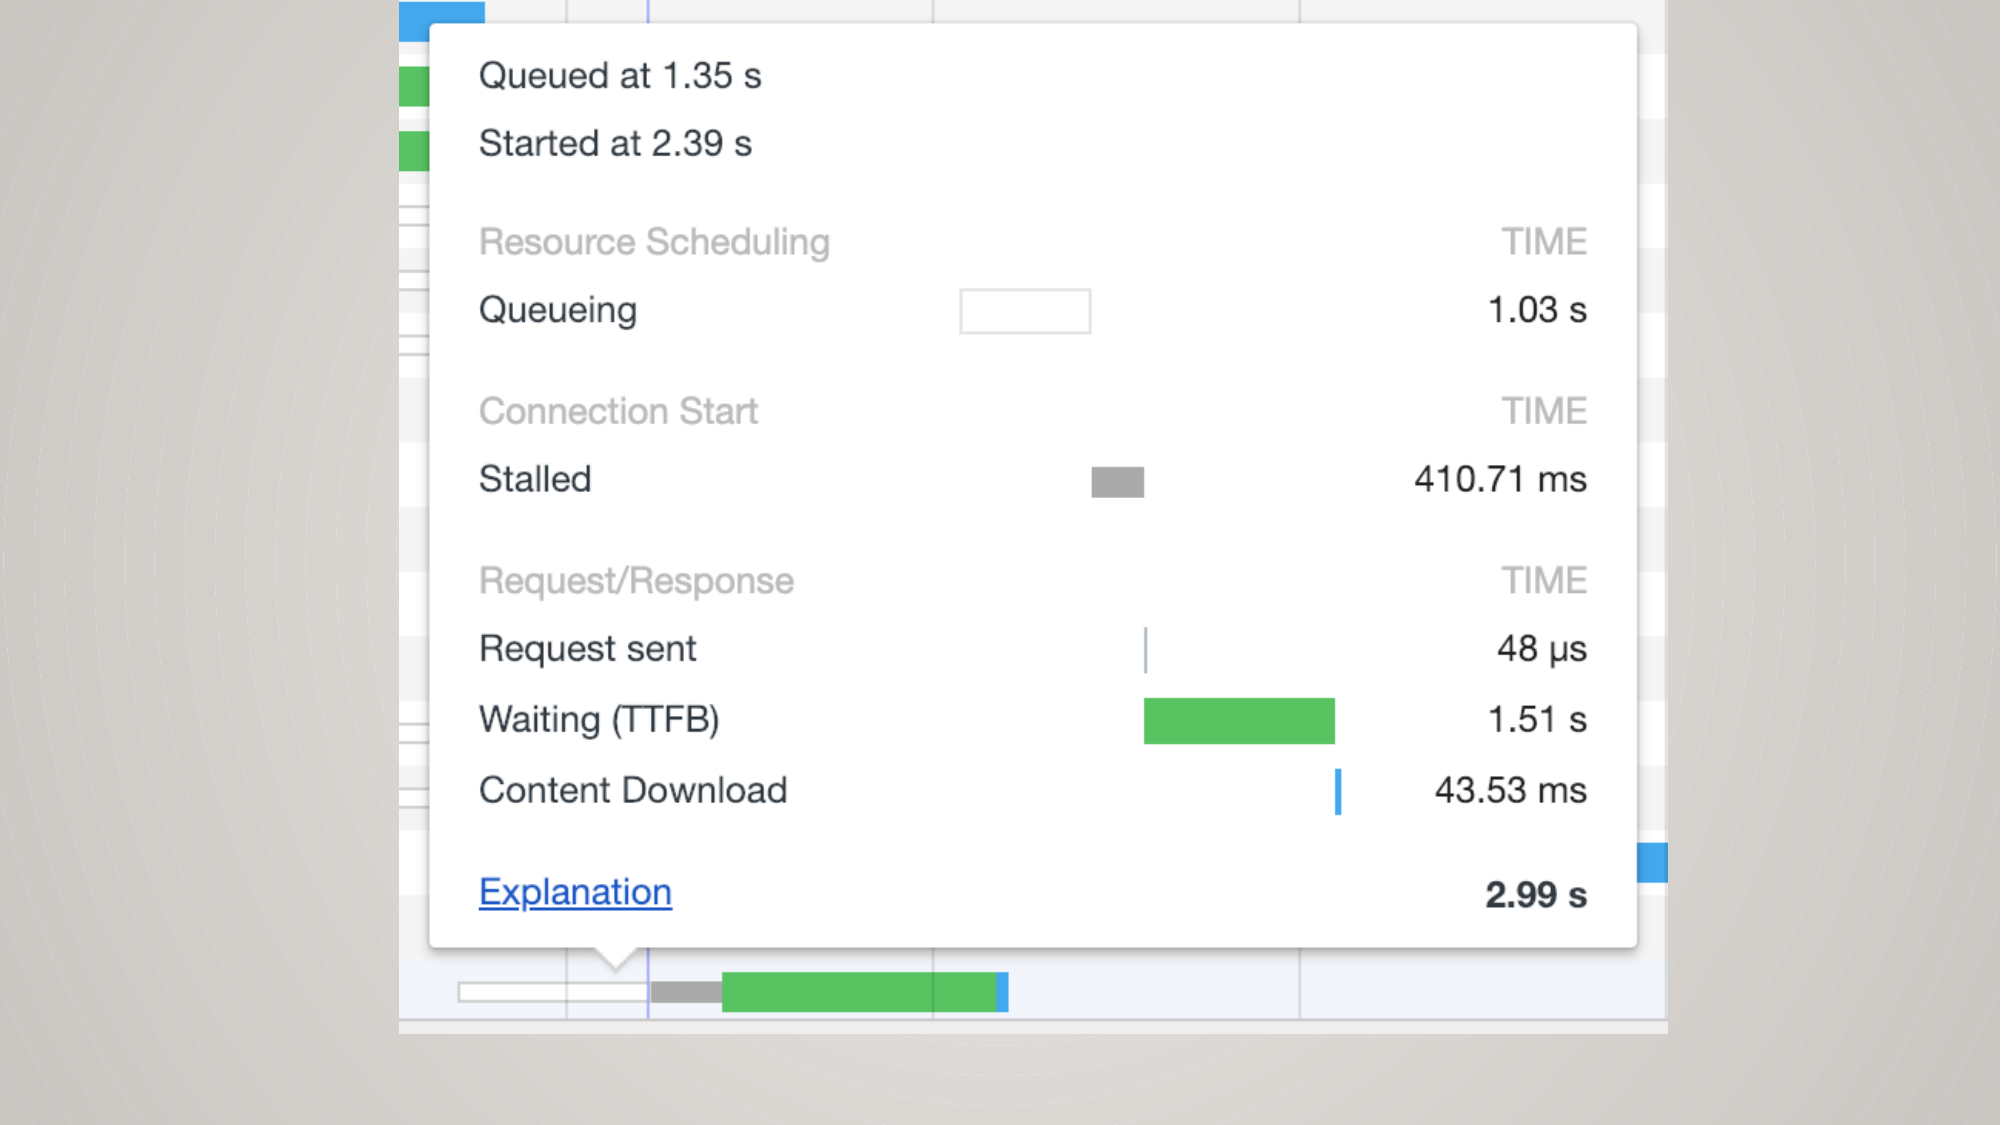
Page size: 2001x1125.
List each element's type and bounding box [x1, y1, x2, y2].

picture [399, 0, 1668, 1035]
